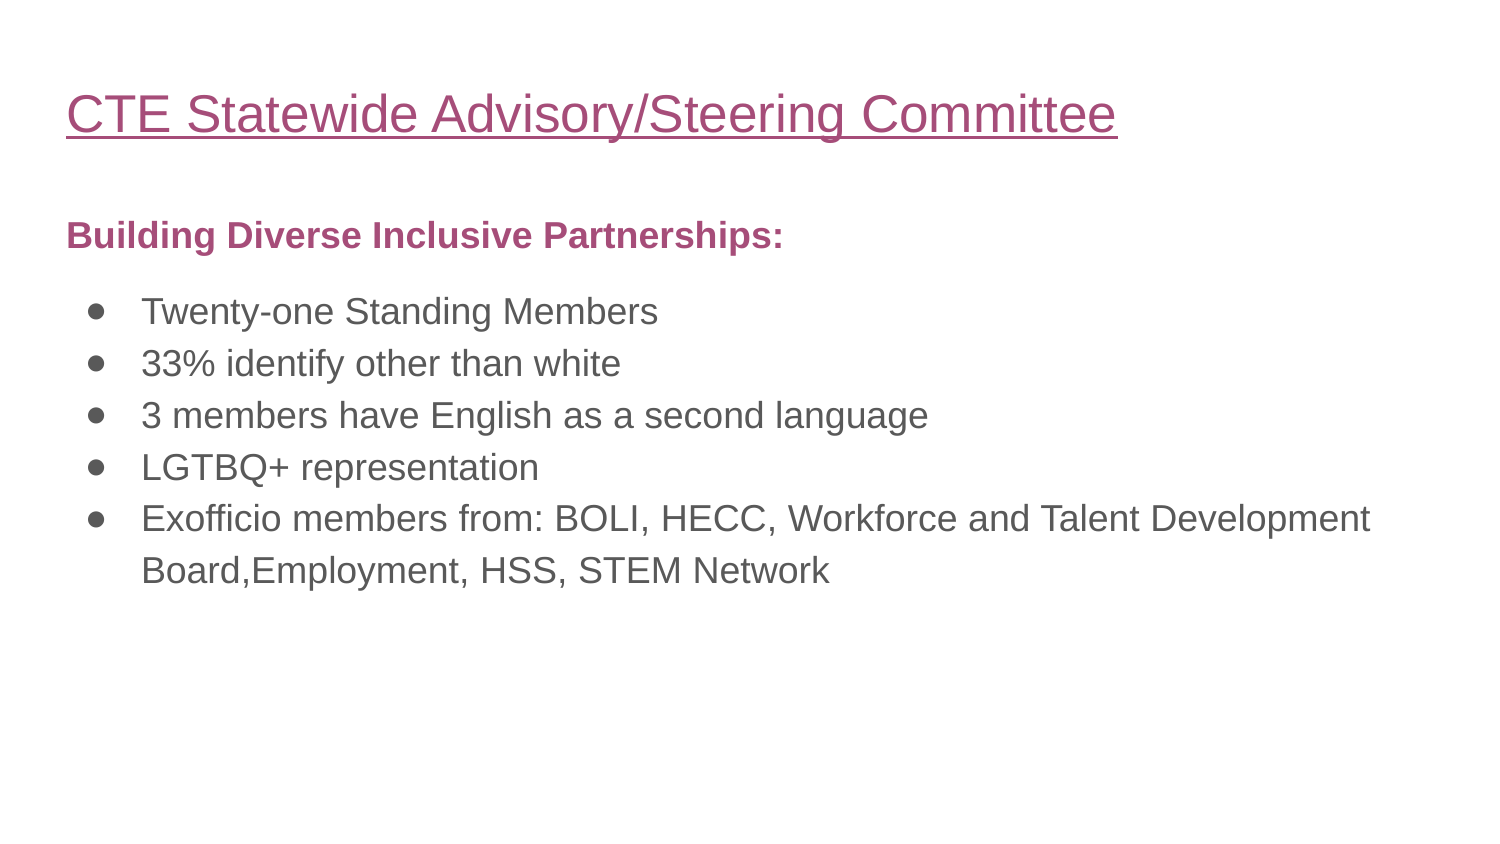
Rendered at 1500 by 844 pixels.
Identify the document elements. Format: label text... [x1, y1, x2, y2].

title CTE Statewide Advisory/Steering Committee [51, 64, 1449, 159]
list Building Diverse Inclusive Partnerships: Twenty-one Standing Members 33% identify other than white 3 members have English as a second language LGTBQ+ representation Exofficio members from: BOLI, HECC, Workforce and Talent Development Board,Employment, HSS, STEM Network [51, 189, 1449, 750]
